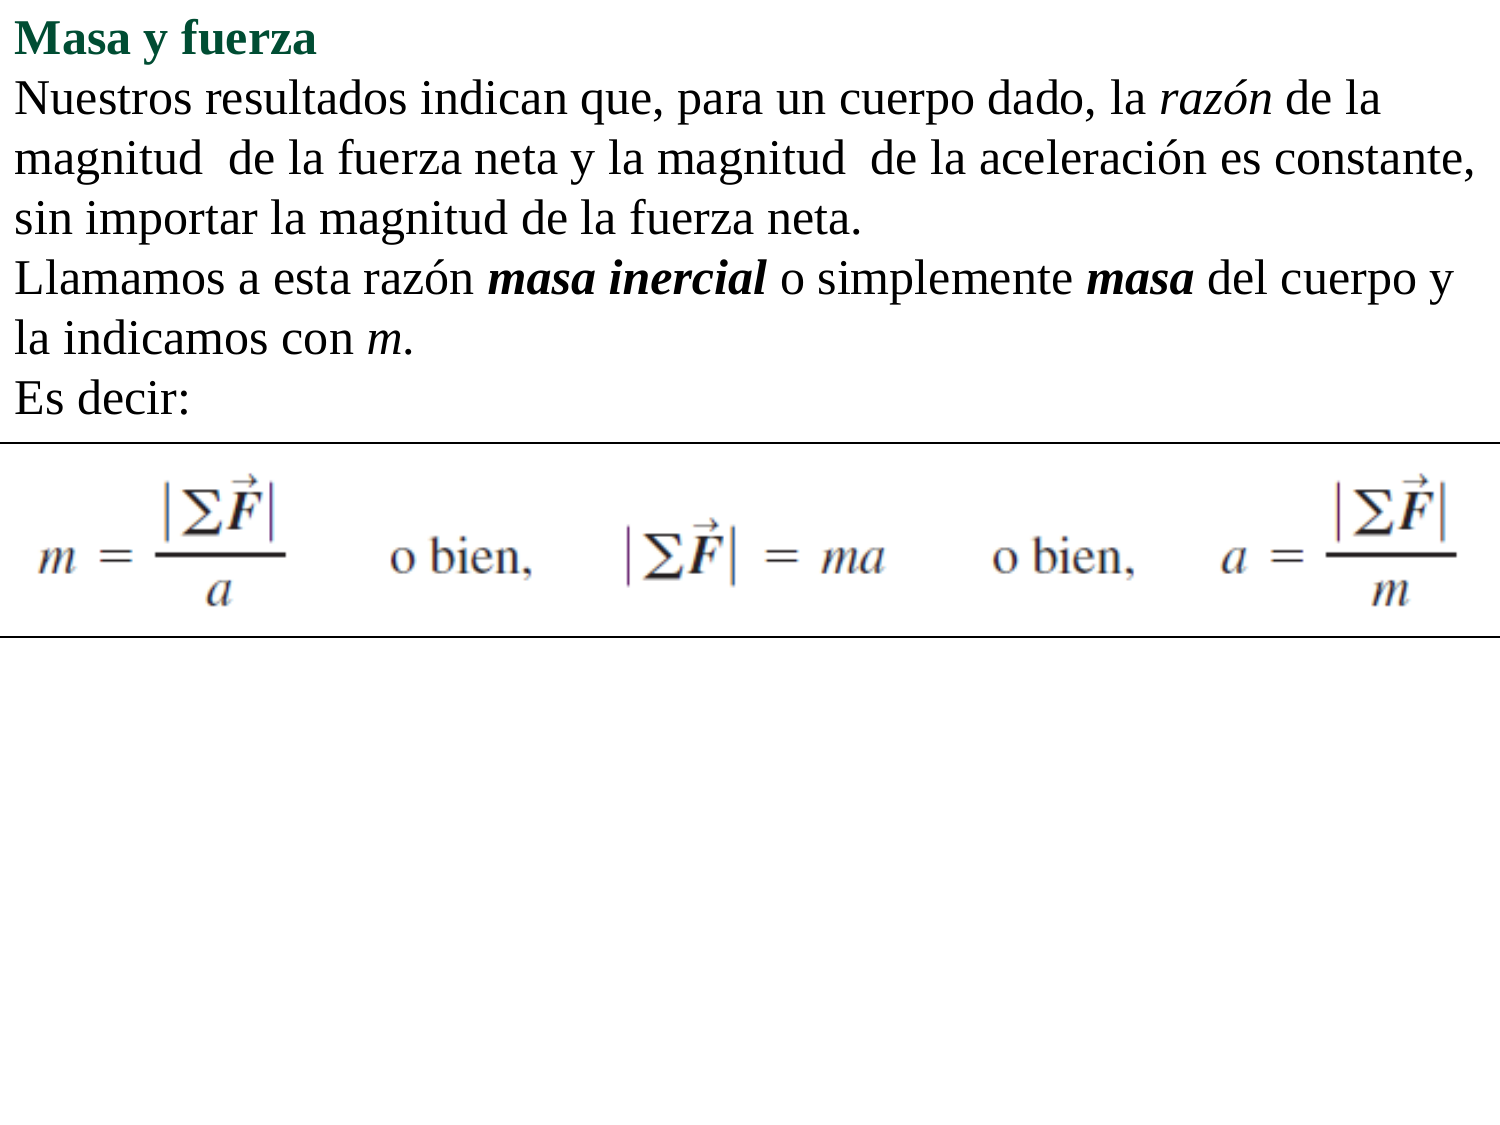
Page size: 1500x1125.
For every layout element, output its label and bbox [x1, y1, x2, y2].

picture [0, 444, 1500, 637]
